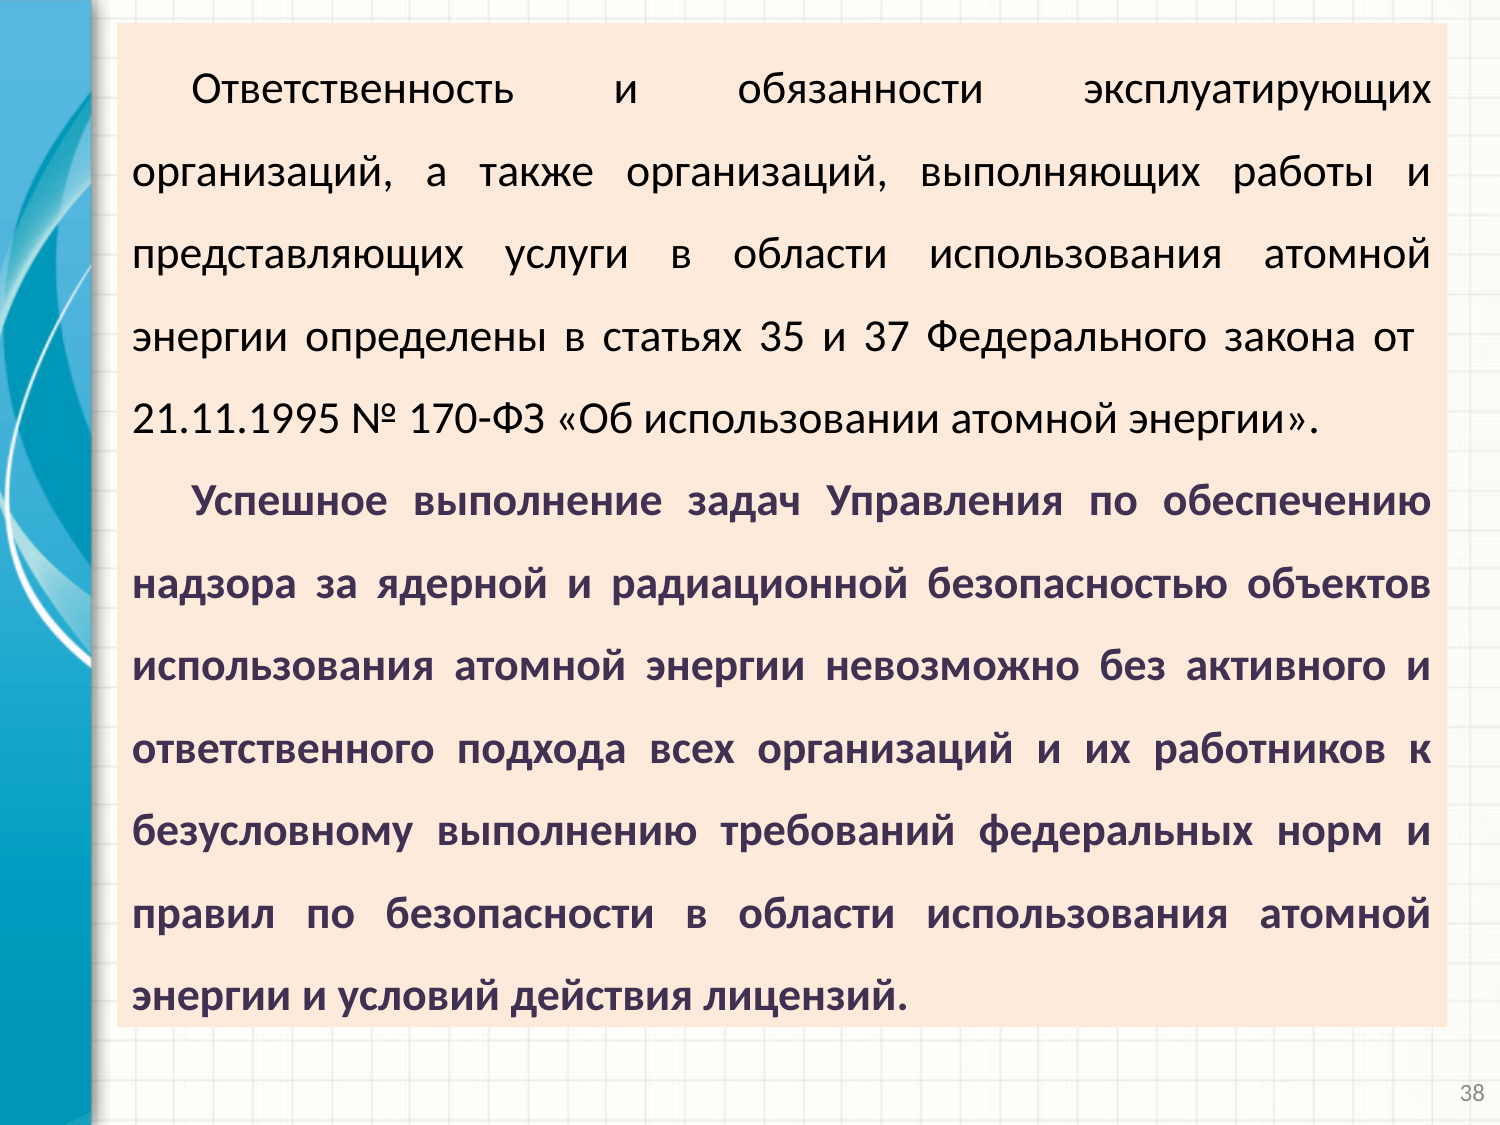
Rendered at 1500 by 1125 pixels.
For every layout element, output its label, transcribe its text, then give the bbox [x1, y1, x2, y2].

text_box Ответственность и обязанности эксплуатирующих организаций, а также организаций, выполняющих работы и представляющих услуги в области использования атомной энергии определены в статьях 35 и 37 Федерального закона от 21.11.1995 № 170-ФЗ «Об использовании атомной энергии». Успешное выполнение задач Управления по обеспечению надзора за ядерной и радиационной безопасностью объектов использования атомной энергии невозможно без активного и ответственного подхода всех организаций и их работников к безусловному выполнению требований федеральных норм и правил по безопасности в области использования атомной энергии и условий действия лицензий. [117, 23, 1448, 1028]
slide_number 38 [1149, 1061, 1500, 1122]
picture [0, 0, 1500, 1125]
